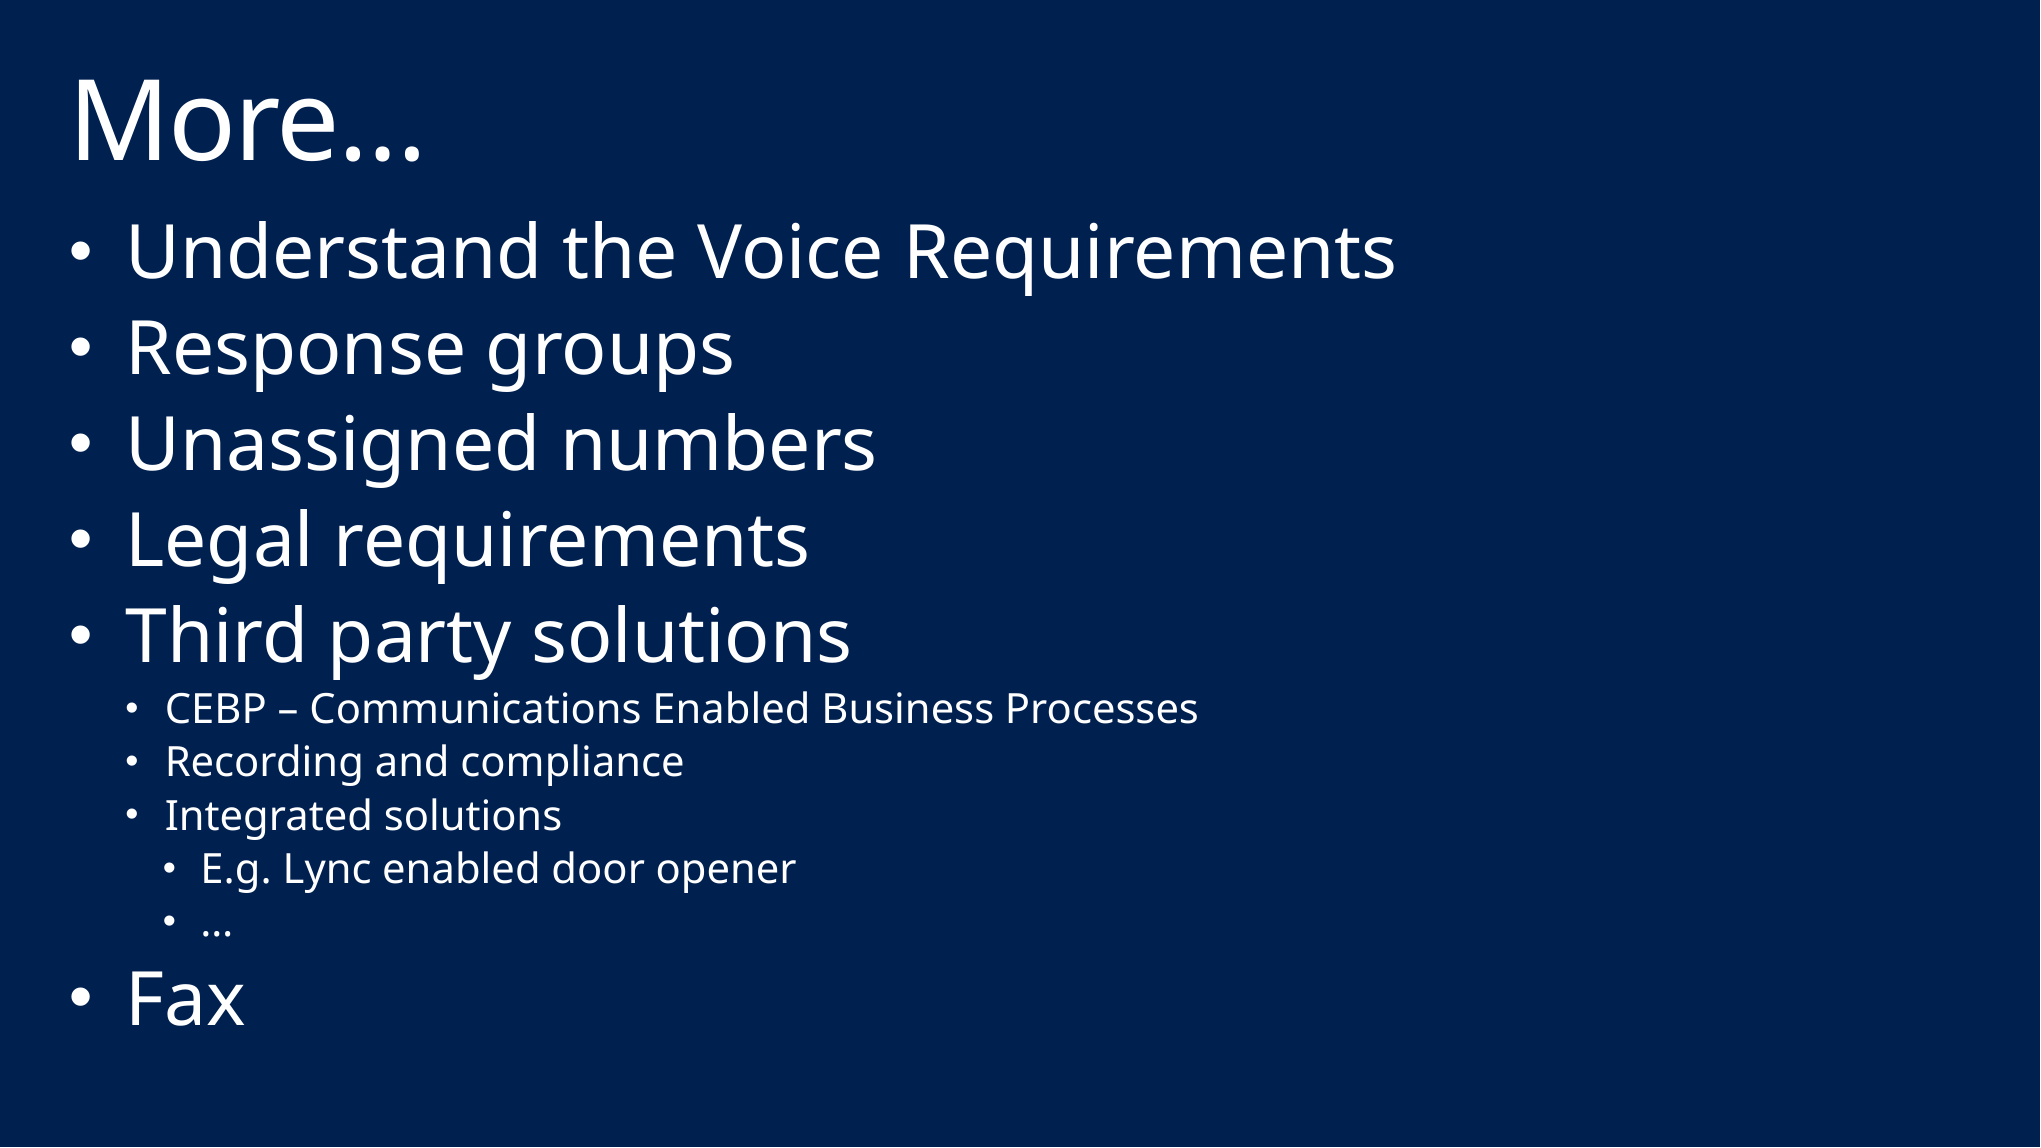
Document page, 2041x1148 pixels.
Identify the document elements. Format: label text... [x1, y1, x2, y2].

list Understand the Voice Requirements Response groups Unassigned numbers Legal requirements Third party solutions CEBP – Communications Enabled Business Processes Recording and compliance Integrated solutions E.g. Lync enabled door opener … Fax [45, 199, 1996, 1148]
title More… [45, 48, 1996, 199]
